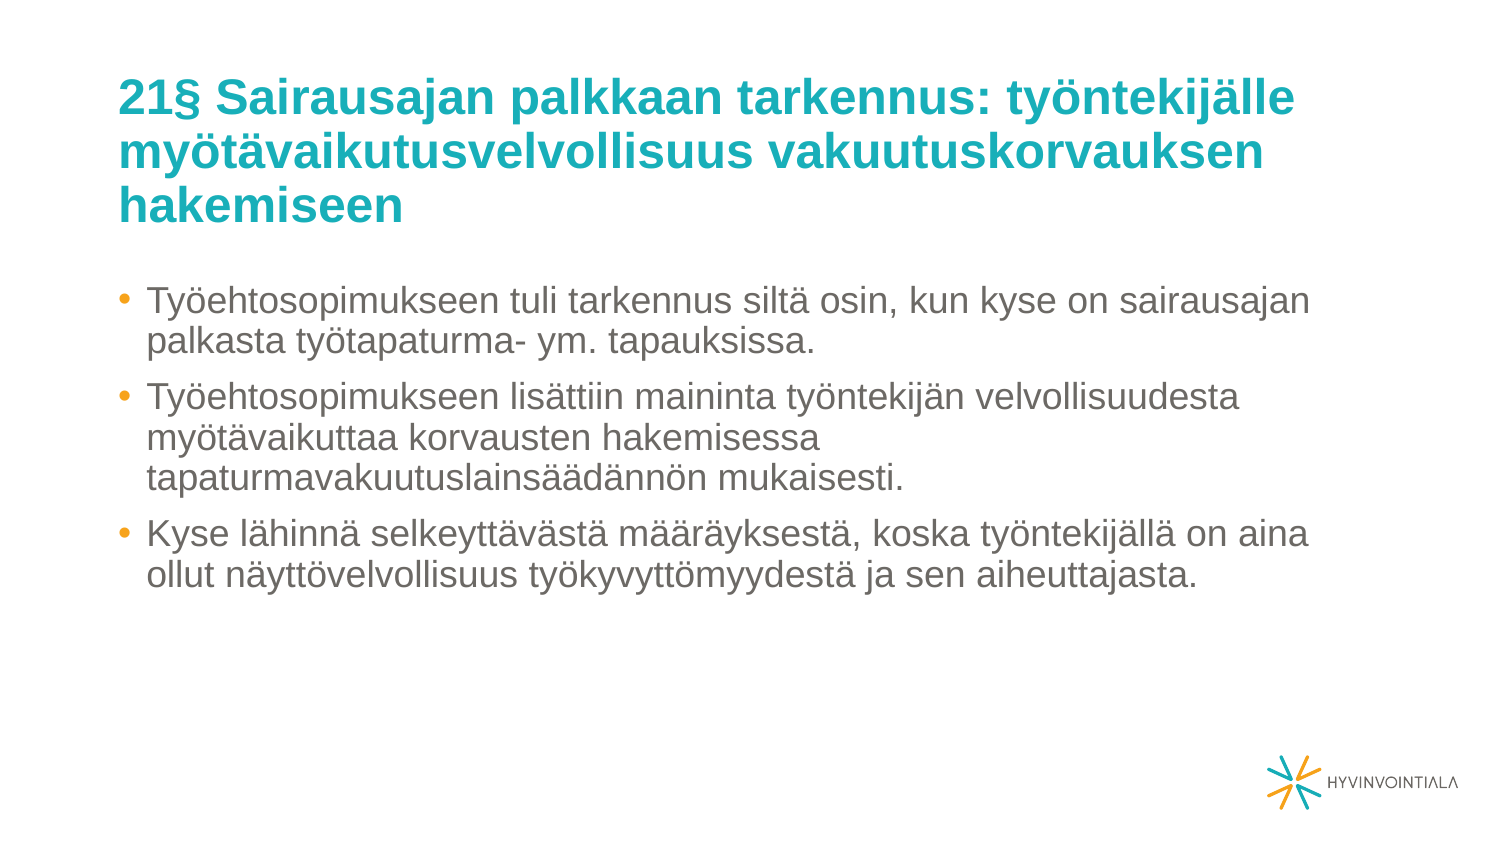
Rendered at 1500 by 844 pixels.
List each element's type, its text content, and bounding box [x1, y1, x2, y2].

picture [1261, 748, 1464, 817]
title 21§ Sairausajan palkkaan tarkennus: työntekijälle myötävaikutusvelvollisuus vakuutuskorvauksen hakemiseen [103, 91, 1380, 241]
list Työehtosopimukseen tuli tarkennus siltä osin, kun kyse on sairausajan palkasta työtapaturma- ym. tapauksissa. Työehtosopimukseen lisättiin maininta työntekijän velvollisuudesta myötävaikuttaa korvausten hakemisessa tapaturmavakuutuslainsäädännön mukaisesti. Kyse lähinnä selkeyttävästä määräyksestä, koska työntekijällä on aina ollut näyttövelvollisuus työkyvyttömyydestä ja sen aiheuttajasta. [103, 273, 1397, 777]
